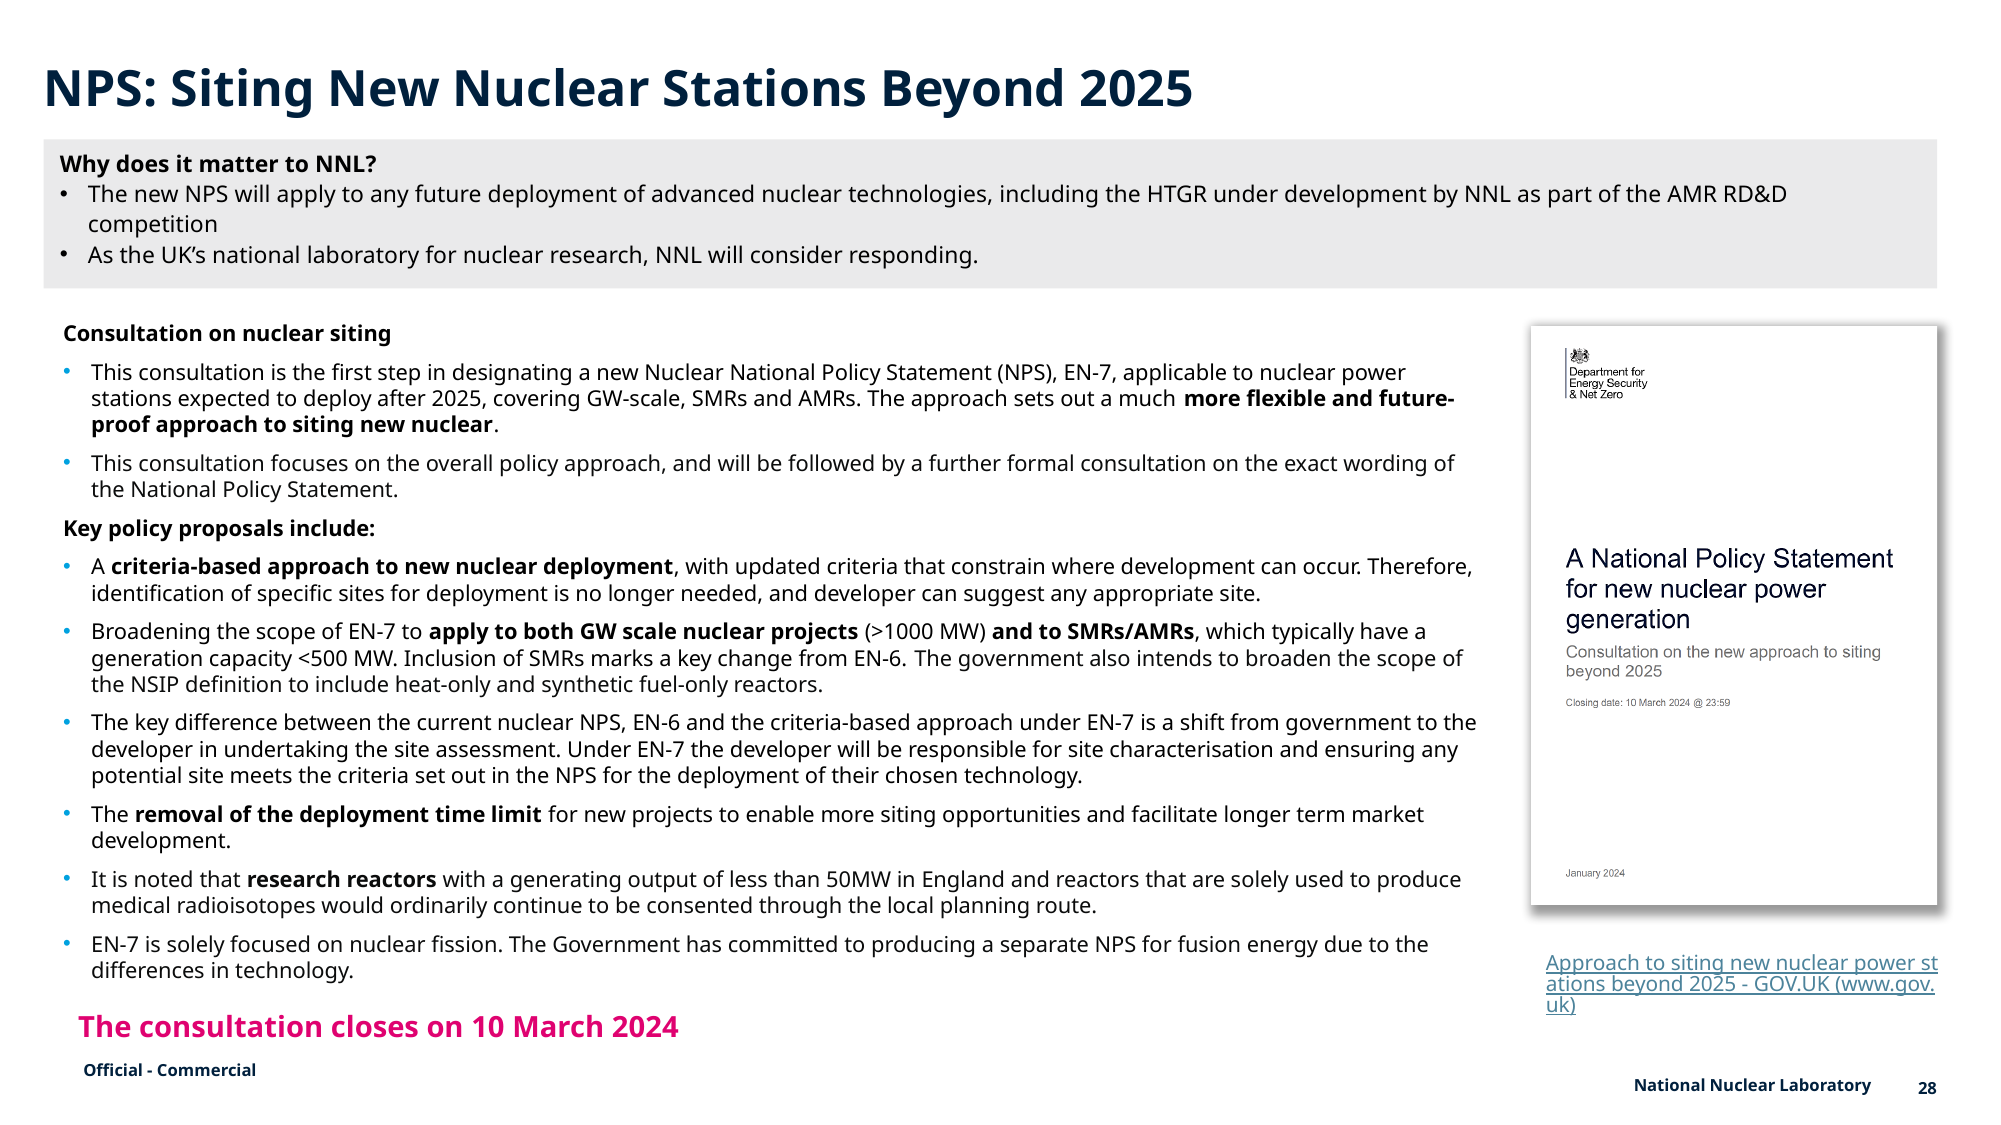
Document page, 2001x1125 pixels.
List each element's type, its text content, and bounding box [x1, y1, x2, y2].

text_box Approach to siting new nuclear power stations beyond 2025 - GOV.UK (www.gov.uk) [1531, 942, 1957, 986]
list Official - Commercial [48, 1052, 1553, 1115]
picture [1530, 326, 1938, 905]
text_box Why does it matter to NNL? The new NPS will apply to any future deployment of advanced nuclear technologies, including the HTGR under development by NNL as part of the AMR RD&D competition As the UK’s national laboratory for nuclear research, NNL will consider responding. [43, 139, 1938, 289]
text_box The consultation closes on 10 March 2024 [63, 1000, 1553, 1051]
text_box Consultation on nuclear siting This consultation is the first step in designating a new Nuclear National Policy Statement (NPS), EN-7, applicable to nuclear power stations expected to deploy after 2025, covering GW-scale, SMRs and AMRs. The approach sets out a much more flexible and future-proof approach to siting new nuclear. This consultation focuses on the overall policy approach, and will be followed by a further formal consultation on the exact wording of the National Policy Statement. Key policy proposals include: A criteria-based approach to new nuclear deployment, with updated criteria that constrain where development can occur. Therefore, identification of specific sites for deployment is no longer needed, and developer can suggest any appropriate site. Broadening the scope of EN-7 to apply to both GW scale nuclear projects (>1000 MW) and to SMRs/AMRs, which typically have a generation capacity <500 MW. Inclusion of SMRs marks a key change from EN-6. The government also intends to broaden the scope of the NSIP definition to include heat-only and synthetic fuel-only reactors. The key difference between the current nuclear NPS, EN-6 and the criteria-based approach under EN-7 is a shift from government to the developer in undertaking the site assessment. Under EN-7 the developer will be responsible for site characterisation and ensuring any potential site meets the criteria set out in the NPS for the deployment of their chosen technology. The removal of the deployment time limit for new projects to enable more siting opportunities and facilitate longer term market development. It is noted that research reactors with a generating output of less than 50MW in England and reactors that are solely used to produce medical radioisotopes would ordinarily continue to be consented through the local planning route. EN-7 is solely focused on nuclear fission. The Government has committed to producing a separate NPS for fusion energy due to the differences in technology. [48, 311, 1502, 1029]
title NPS: Siting New Nuclear Stations Beyond 2025 [43, 63, 1918, 139]
